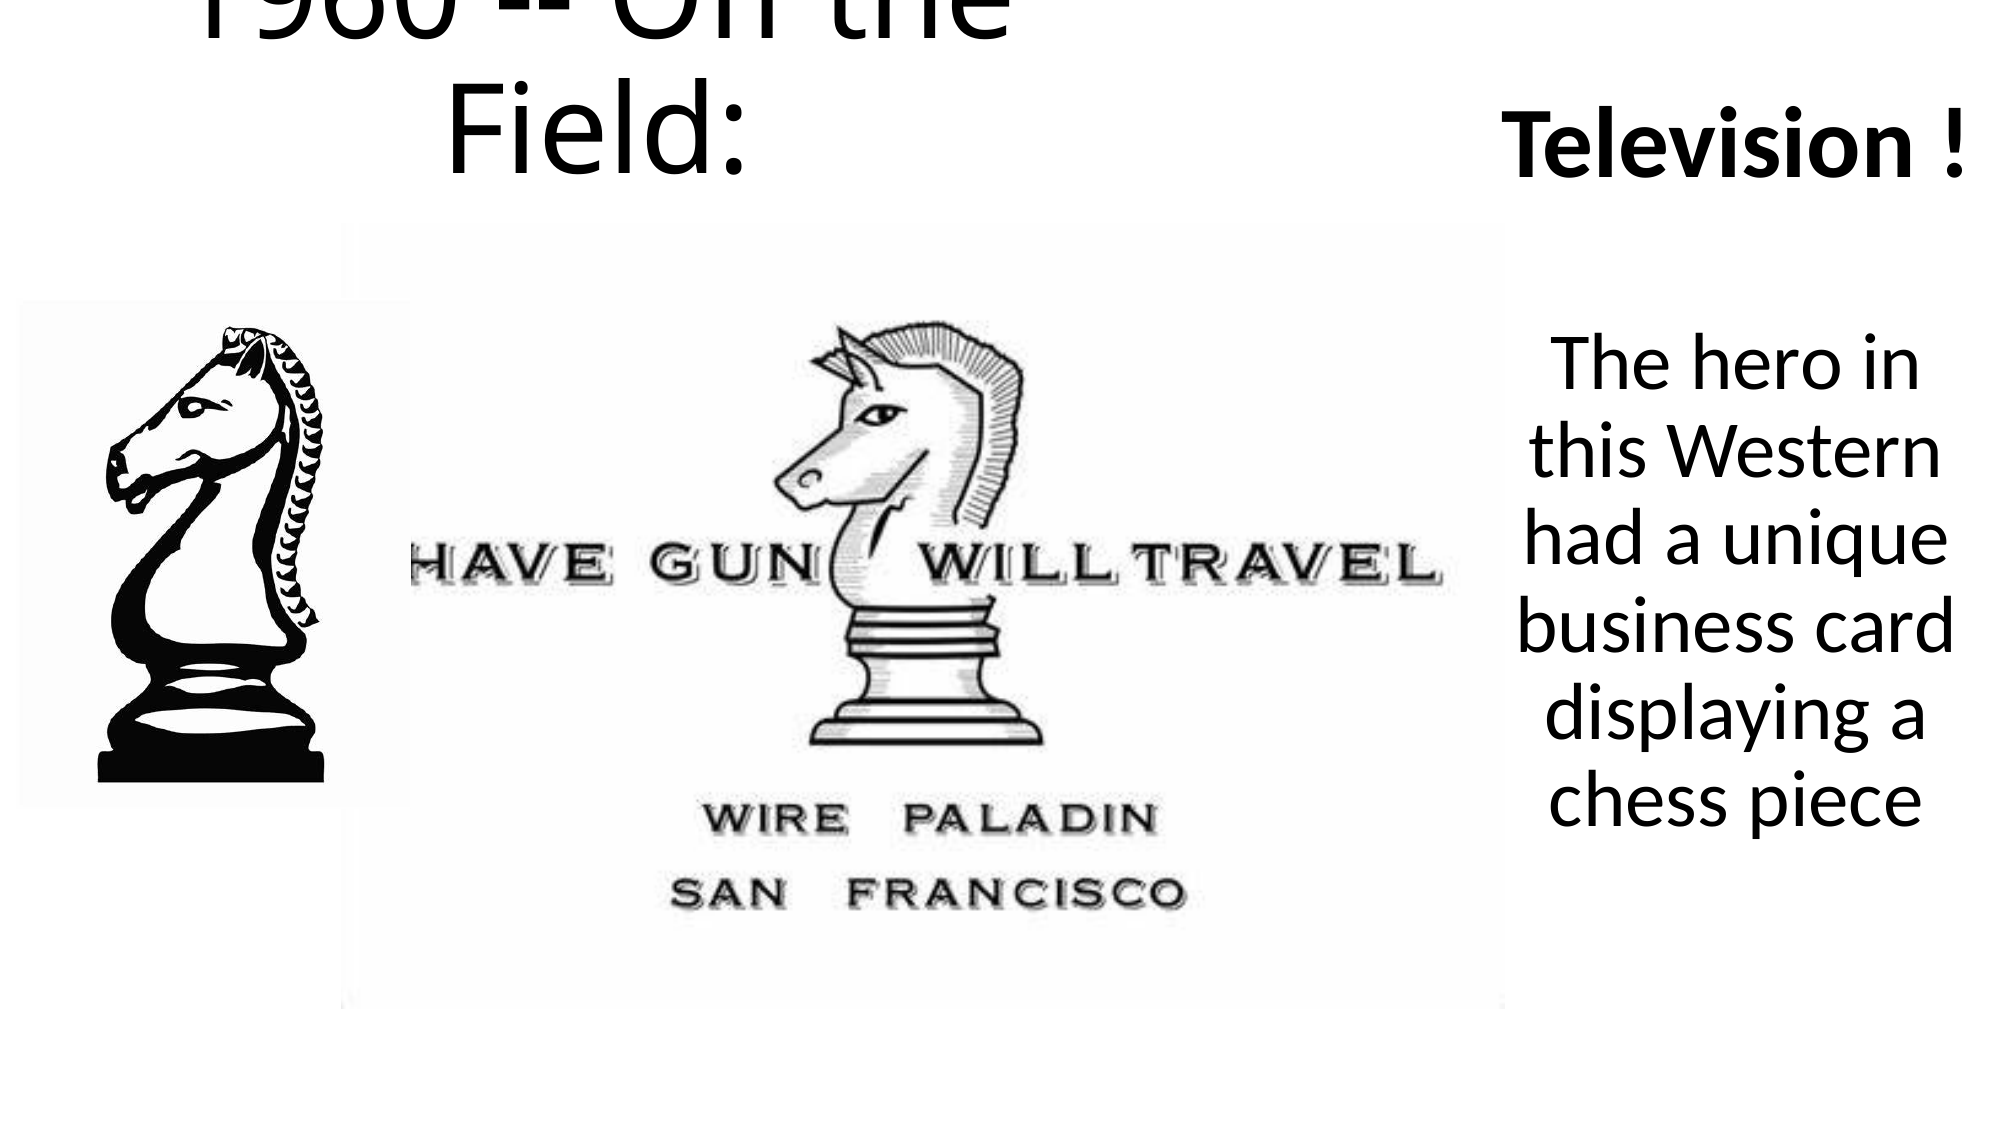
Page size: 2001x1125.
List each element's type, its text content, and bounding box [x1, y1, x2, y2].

list Television ! The hero in this Western had a unique business card displaying a chess piece [1472, 82, 2000, 949]
picture [16, 223, 1505, 1009]
title 1960 -- Off the Field: [45, 0, 1148, 208]
